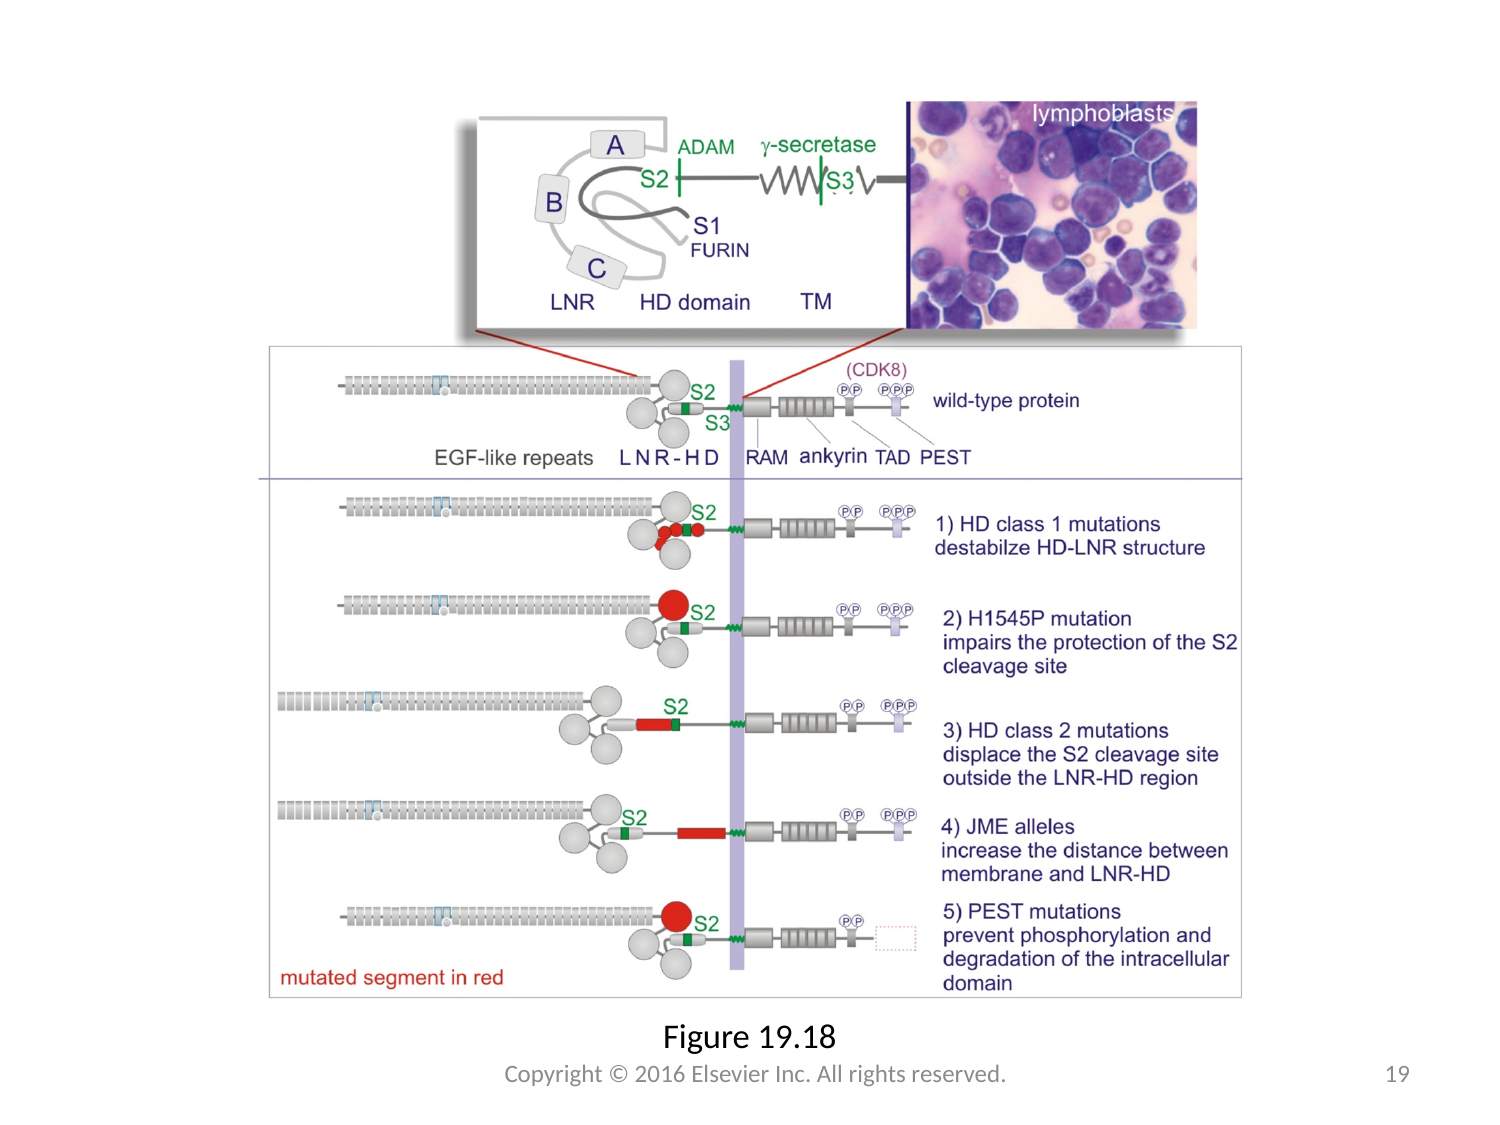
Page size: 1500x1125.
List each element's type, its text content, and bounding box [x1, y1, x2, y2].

slide_number 19 [1074, 1042, 1425, 1103]
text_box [255, 99, 1245, 1063]
footer Copyright © 2016 Elsevier Inc. All rights reserved. [474, 1071, 1038, 1103]
